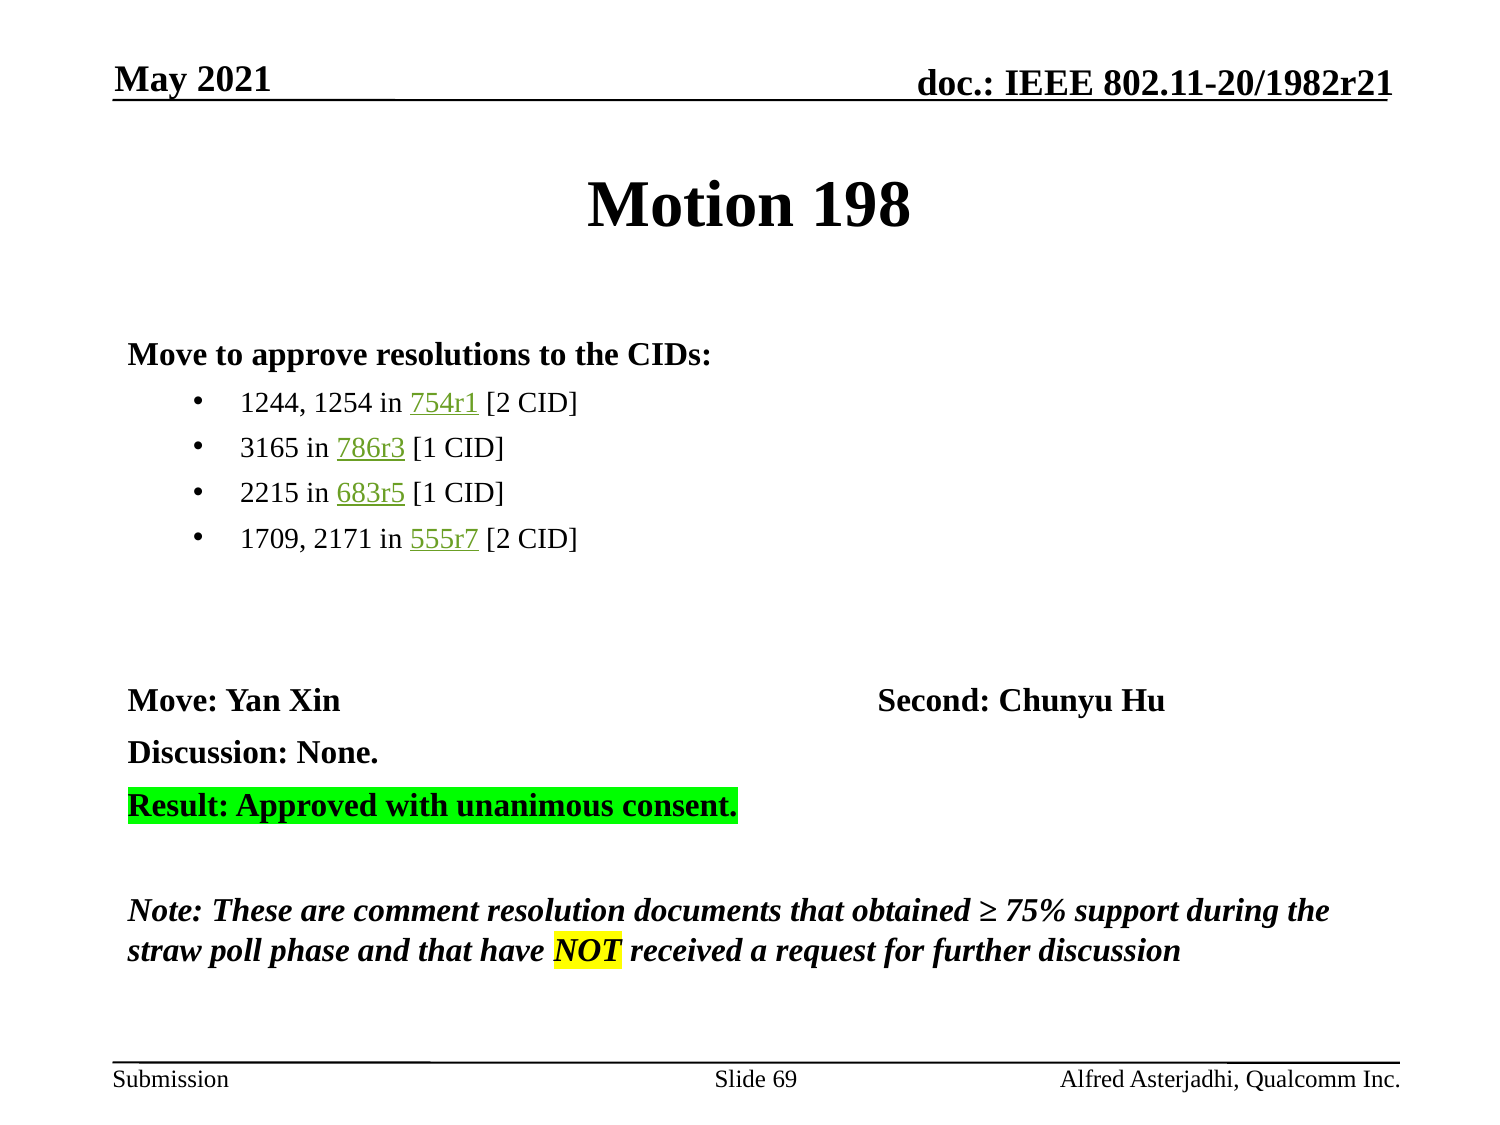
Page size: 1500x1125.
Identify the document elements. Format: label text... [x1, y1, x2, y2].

footer Alfred Asterjadhi, Qualcomm Inc. [878, 1061, 1402, 1093]
slide_number Slide 69 [712, 1061, 800, 1123]
list Move to approve resolutions to the CIDs: 1244, 1254 in 754r1 [2 CID] 3165 in 786r3 [1 CID] 2215 in 683r5 [1 CID] 1709, 2171 in 555r7 [2 CID] Move: Yan Xin Second: Chunyu Hu Discussion: None. Result: Approved with unanimous consent. Note: These are comment resolution documents that obtained ≥ 75% support during the straw poll phase and that have NOT received a request for further discussion [112, 324, 1388, 1000]
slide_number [114, 54, 423, 100]
title Motion 198 [112, 112, 1388, 288]
